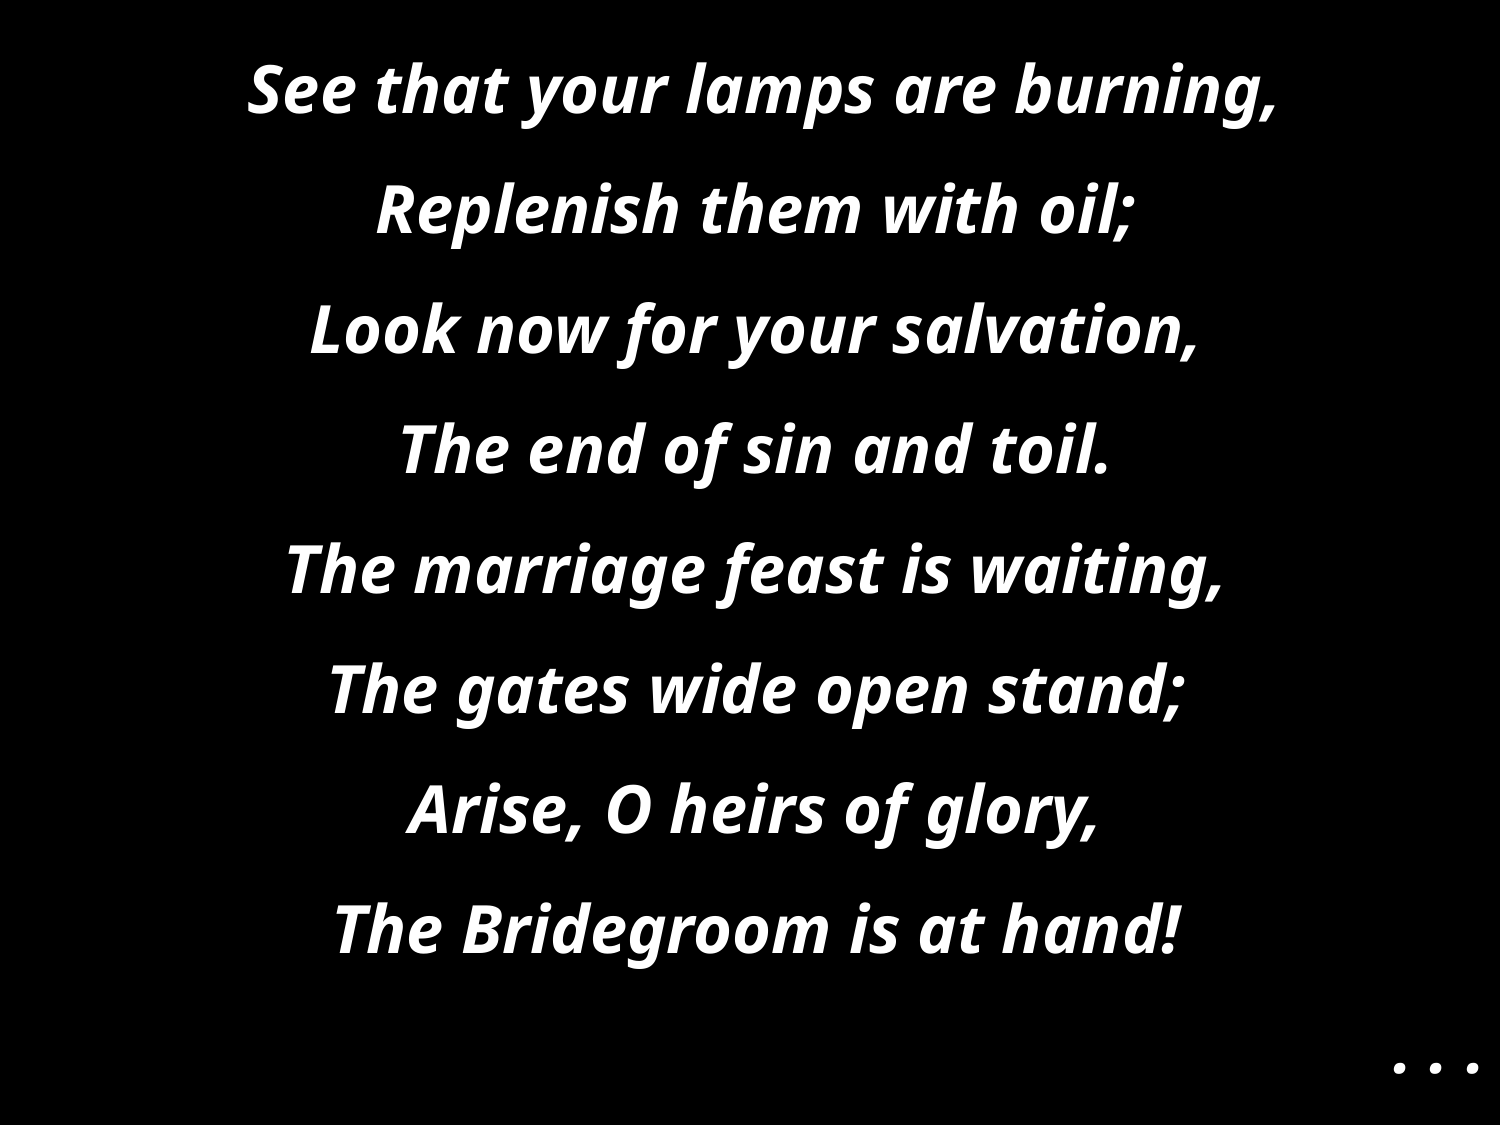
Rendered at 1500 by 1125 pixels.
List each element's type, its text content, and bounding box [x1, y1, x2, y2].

text_box See that your lamps are burning, Replenish them with oil; Look now for your salvation, The end of sin and toil. The marriage feast is waiting, The gates wide open stand; Arise, O heirs of glory, The Bridegroom is at hand! . . . [12, 0, 1500, 1095]
text_box [43, 629, 1457, 685]
